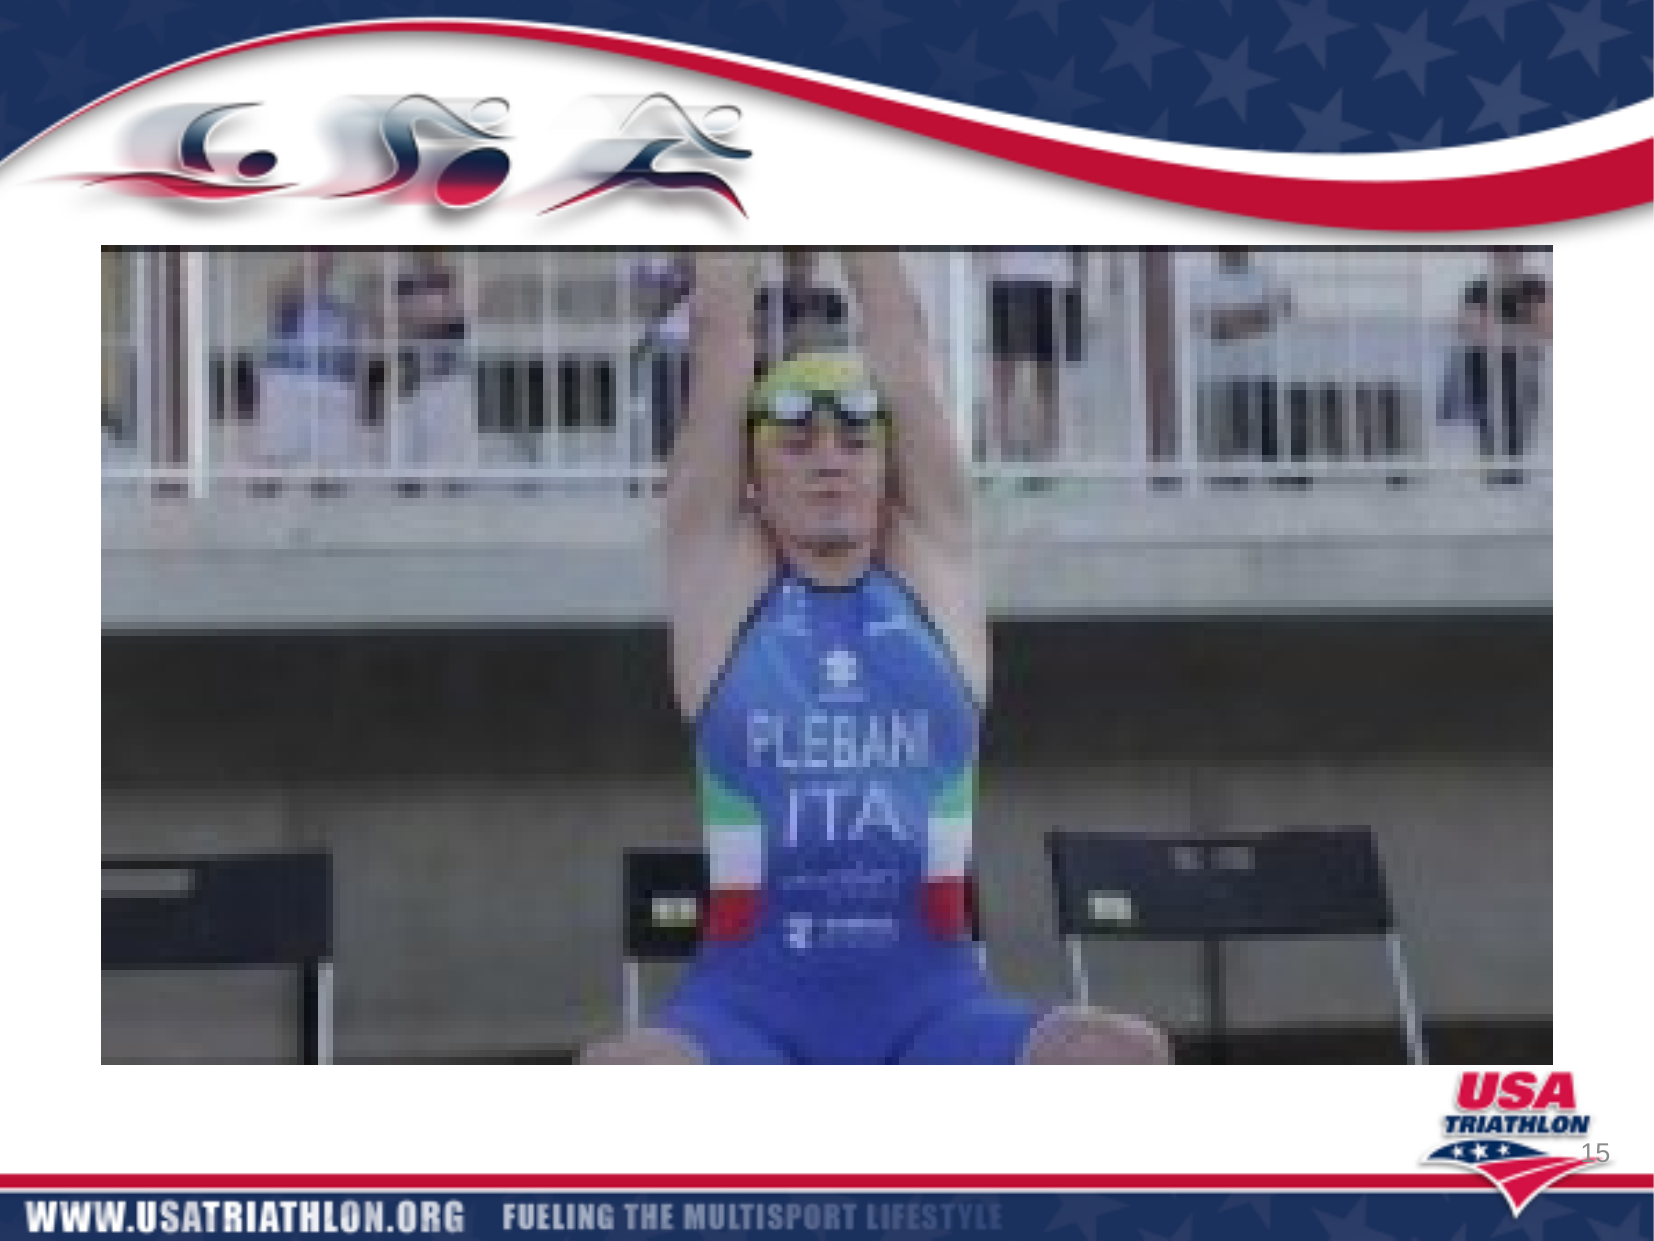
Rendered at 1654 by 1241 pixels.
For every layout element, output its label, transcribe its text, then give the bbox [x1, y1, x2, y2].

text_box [100, 244, 1554, 1066]
slide_number 15 [1240, 1120, 1627, 1187]
picture [0, 0, 1654, 1241]
